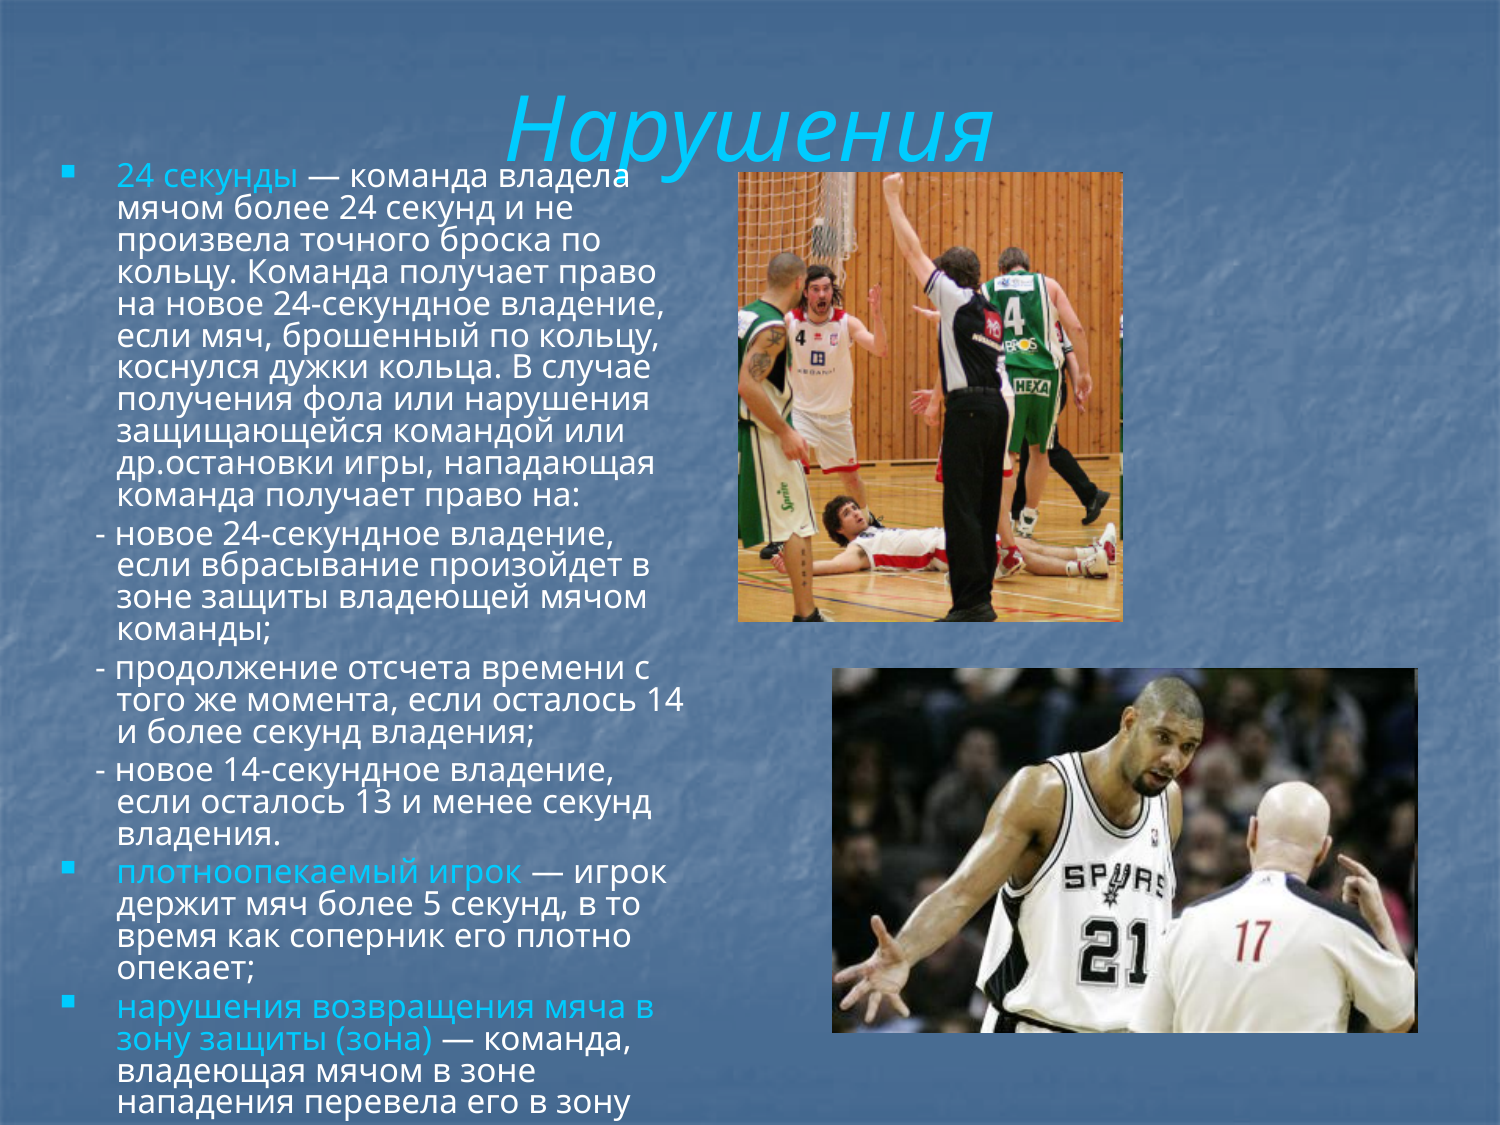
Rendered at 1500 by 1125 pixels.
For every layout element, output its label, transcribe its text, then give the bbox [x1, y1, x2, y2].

title Нарушения [74, 62, 1426, 288]
picture [737, 172, 1123, 622]
list 24 секунды — команда владела мячом более 24 секунд и не произвела точного броска по кольцу. Команда получает право на новое 24-секундное владение, если мяч, брошенный по кольцу, коснулся дужки кольца. В случае получения фола или нарушения защищающейся командой или др.остановки игры, нападающая команда получает право на: - новое 24-секундное владение, если вбрасывание произойдет в зоне защиты владеющей мячом команды; - продолжение отсчета времени с того же момента, если осталось 14 и более секунд владения; - новое 14-секундное владение, если осталось 13 и менее секунд владения. плотноопекаемый игрок — игрок держит мяч более 5 секунд, в то время как соперник его плотно опекает; нарушения возвращения мяча в зону защиты (зона) — команда, владеющая мячом в зоне нападения перевела его в зону защиты. [44, 154, 703, 1107]
picture [832, 668, 1418, 1033]
